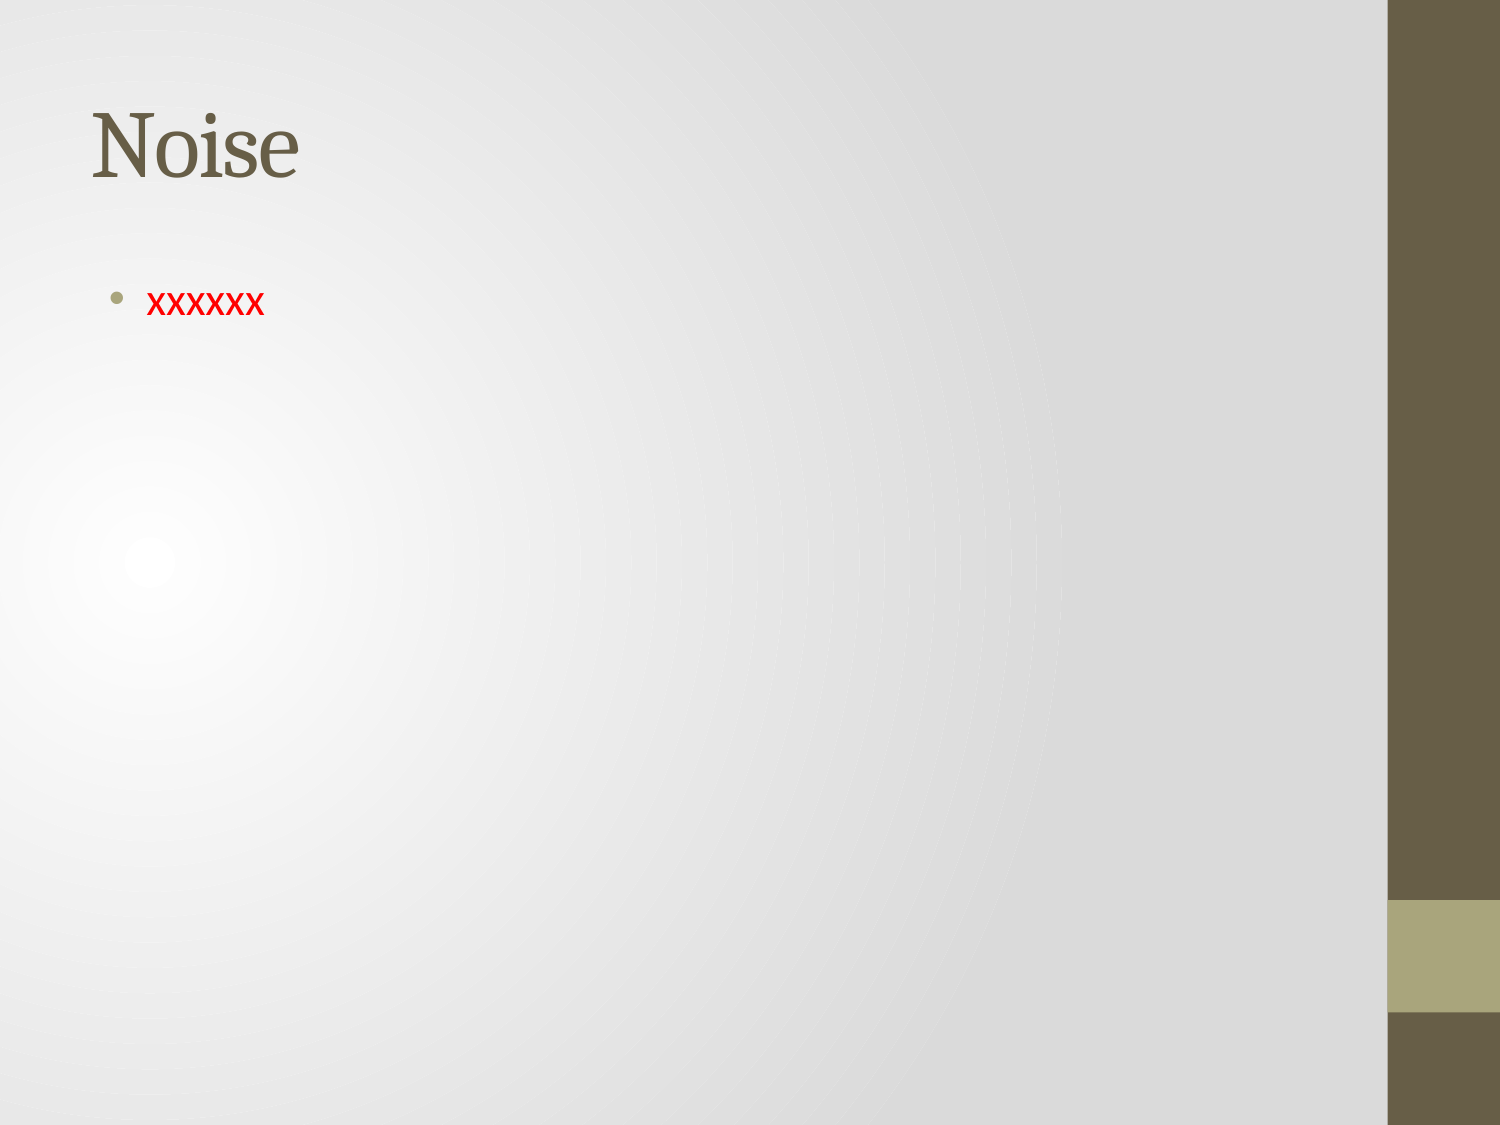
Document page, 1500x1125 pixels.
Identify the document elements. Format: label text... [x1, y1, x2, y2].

list xxxxxx [75, 262, 1325, 1050]
title Noise [75, 45, 1325, 233]
